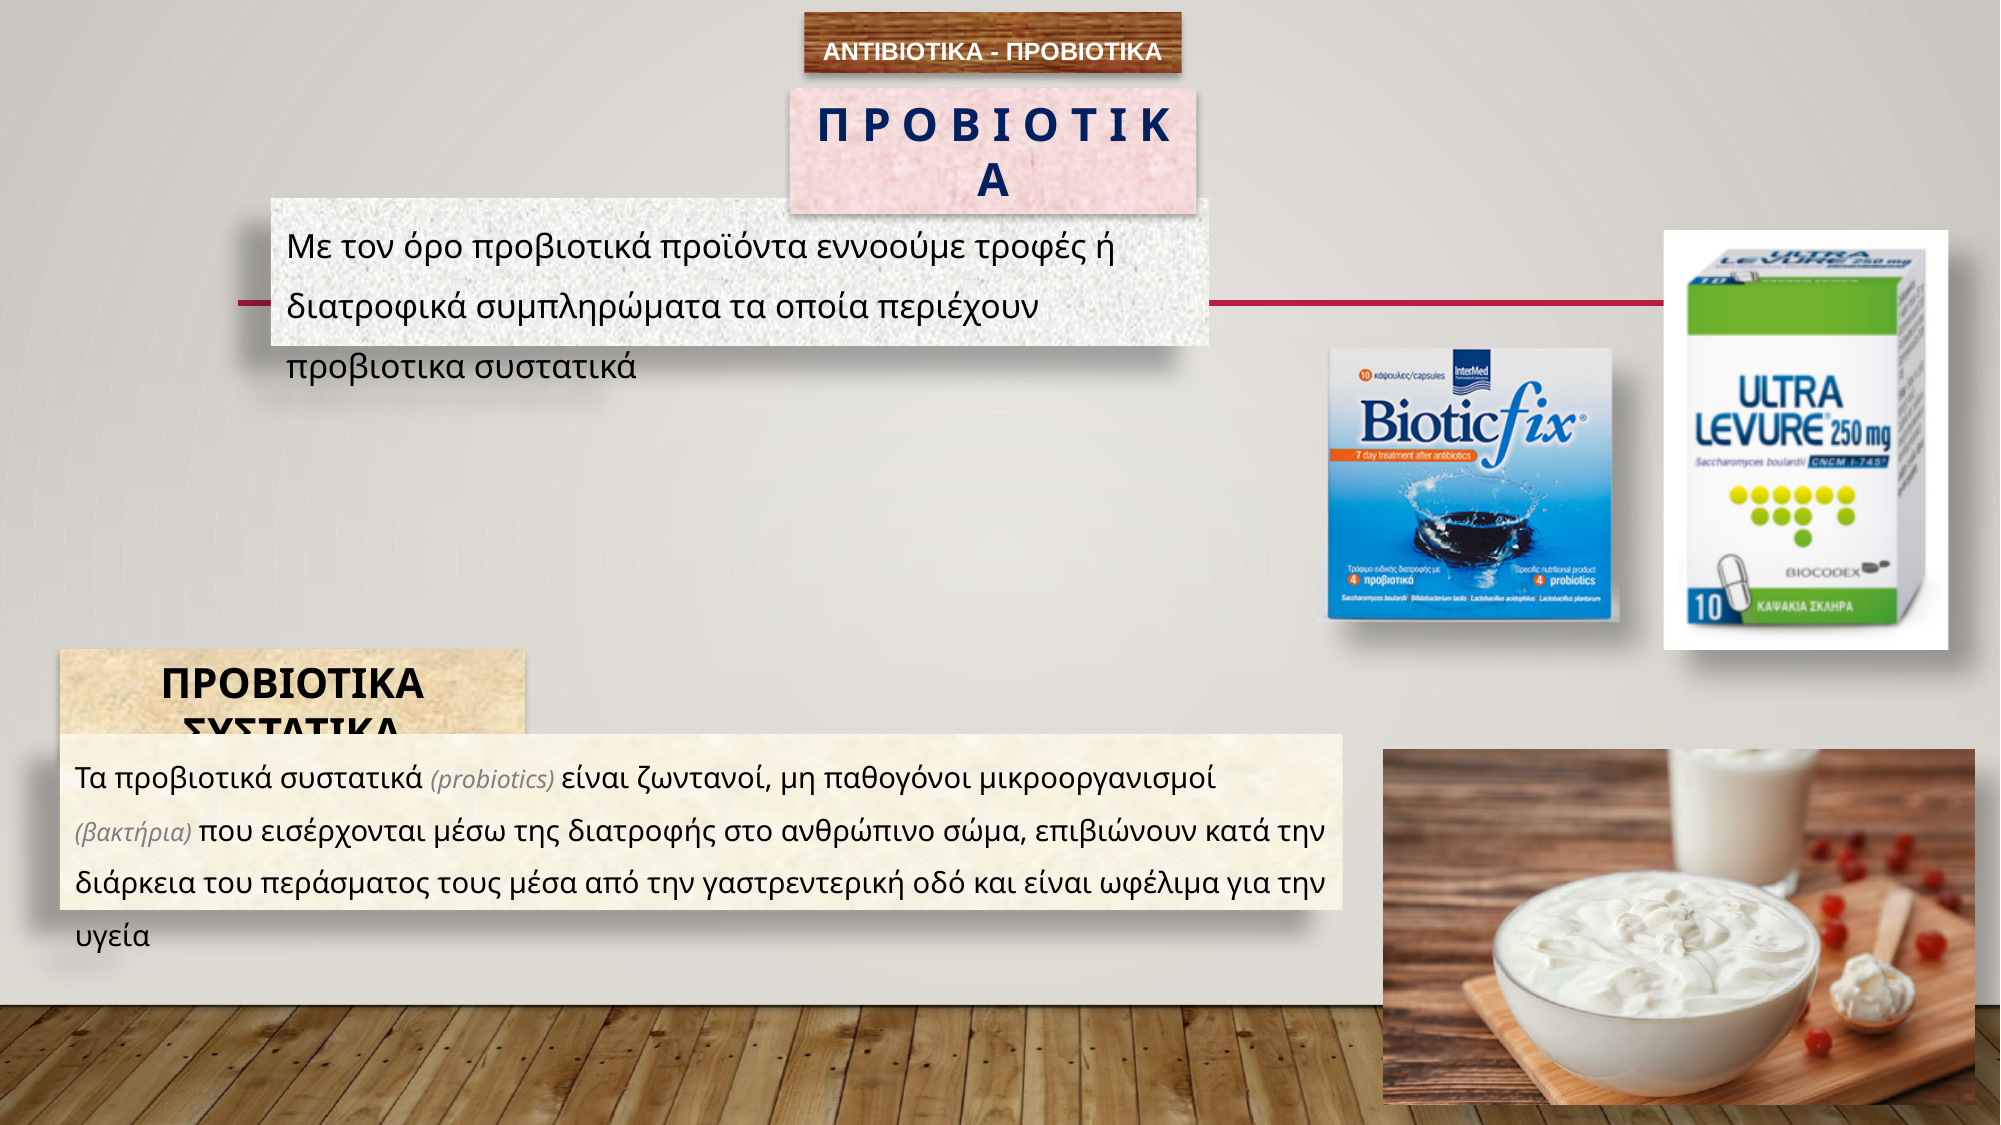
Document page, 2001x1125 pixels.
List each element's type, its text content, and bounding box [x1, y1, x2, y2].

list Με τον όρο προβιοτικά προϊόντα εννοούμε τροφές ή διατροφικά συμπληρώματα τα οποία περιέχουν προβιοτικα συστατικά [270, 198, 1210, 346]
text_box ΑΝΤΙΒΙΟΤΙΚΑ - ΠΡΟΒΙΟΤΙΚΑ [804, 12, 1182, 73]
picture [1663, 230, 1949, 651]
text_box ΠΡΟΒΙΟΤΙΚΑ ΣΥΣΤΑΤΙΚΑ [59, 649, 525, 734]
text_box Π Ρ Ο Β Ι Ο Τ Ι Κ Α [789, 88, 1197, 214]
picture [1317, 344, 1620, 622]
picture [0, 749, 2000, 1125]
text_box Τα προβιοτικά συστατικά (probiotics) είναι ζωντανοί, μη παθογόνοι μικροοργανισμοί (βακτήρια) που εισέρχονται μέσω της διατροφής στο ανθρώπινο σώμα, επιβιώνουν κατά την διάρκεια του περάσματος τους μέσα από την γαστρεντερική οδό και είναι ωφέλιμα για την υγεία [59, 734, 1343, 910]
